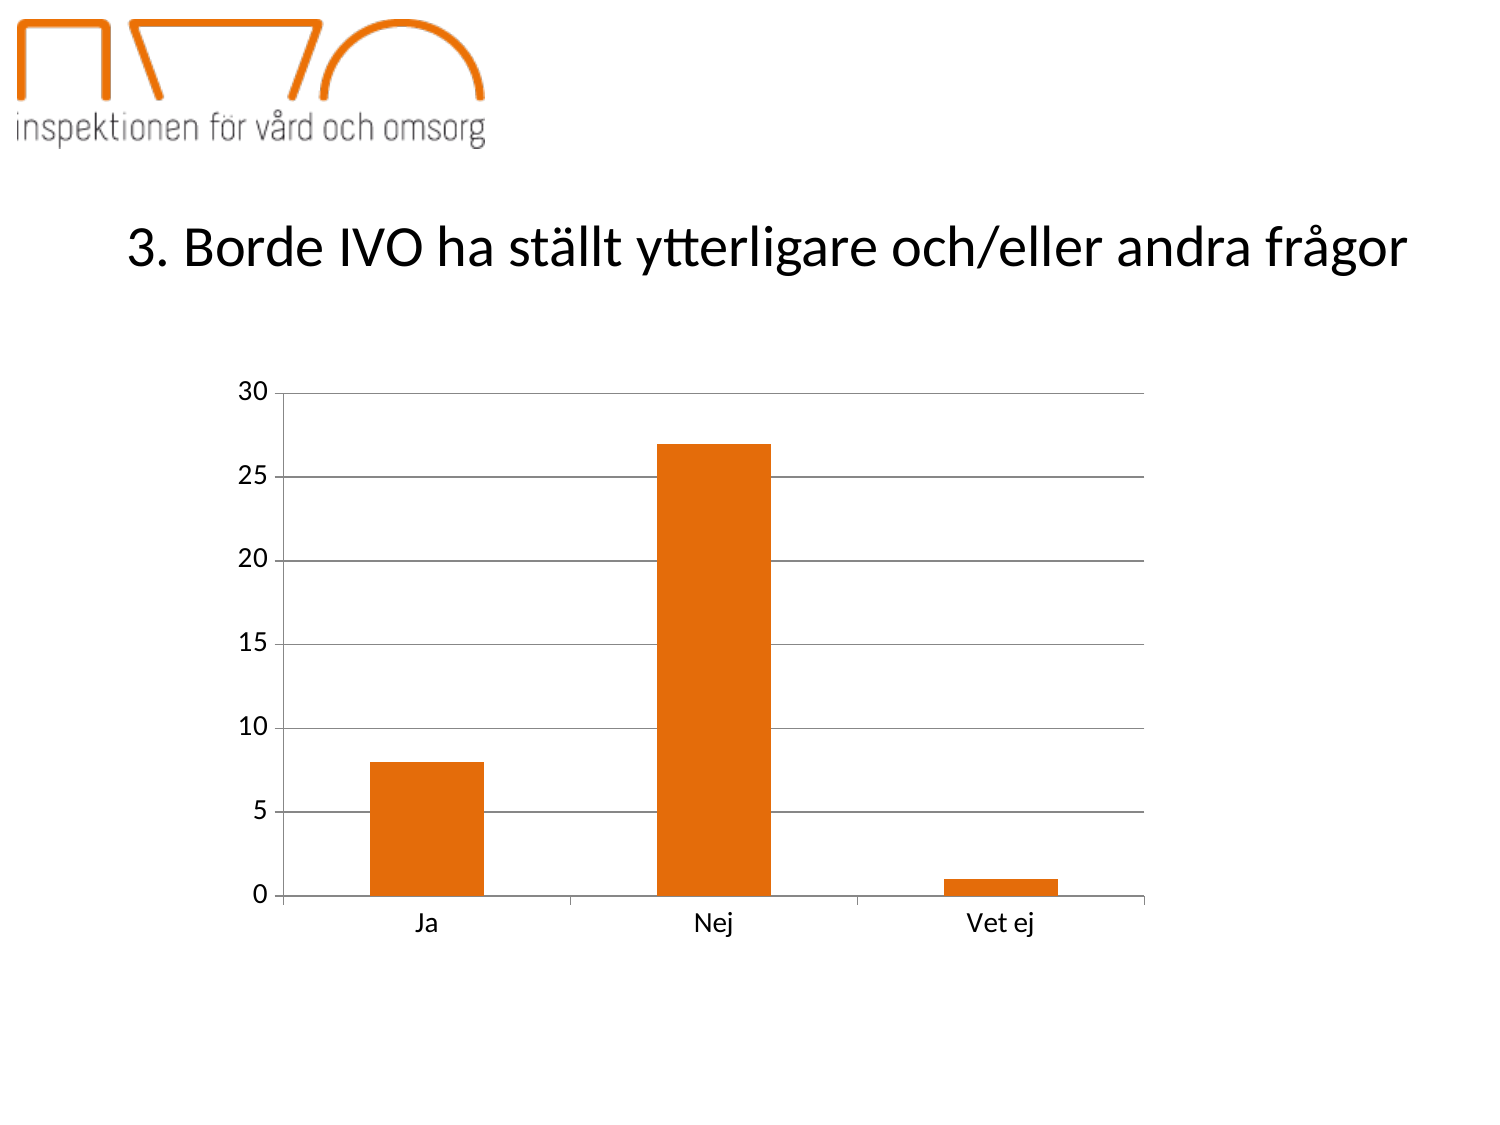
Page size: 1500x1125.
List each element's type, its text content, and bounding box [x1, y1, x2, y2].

title 3. Borde IVO ha ställt ytterligare och/eller andra frågor [76, 149, 1459, 337]
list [17, 18, 486, 149]
chart [218, 366, 1164, 953]
